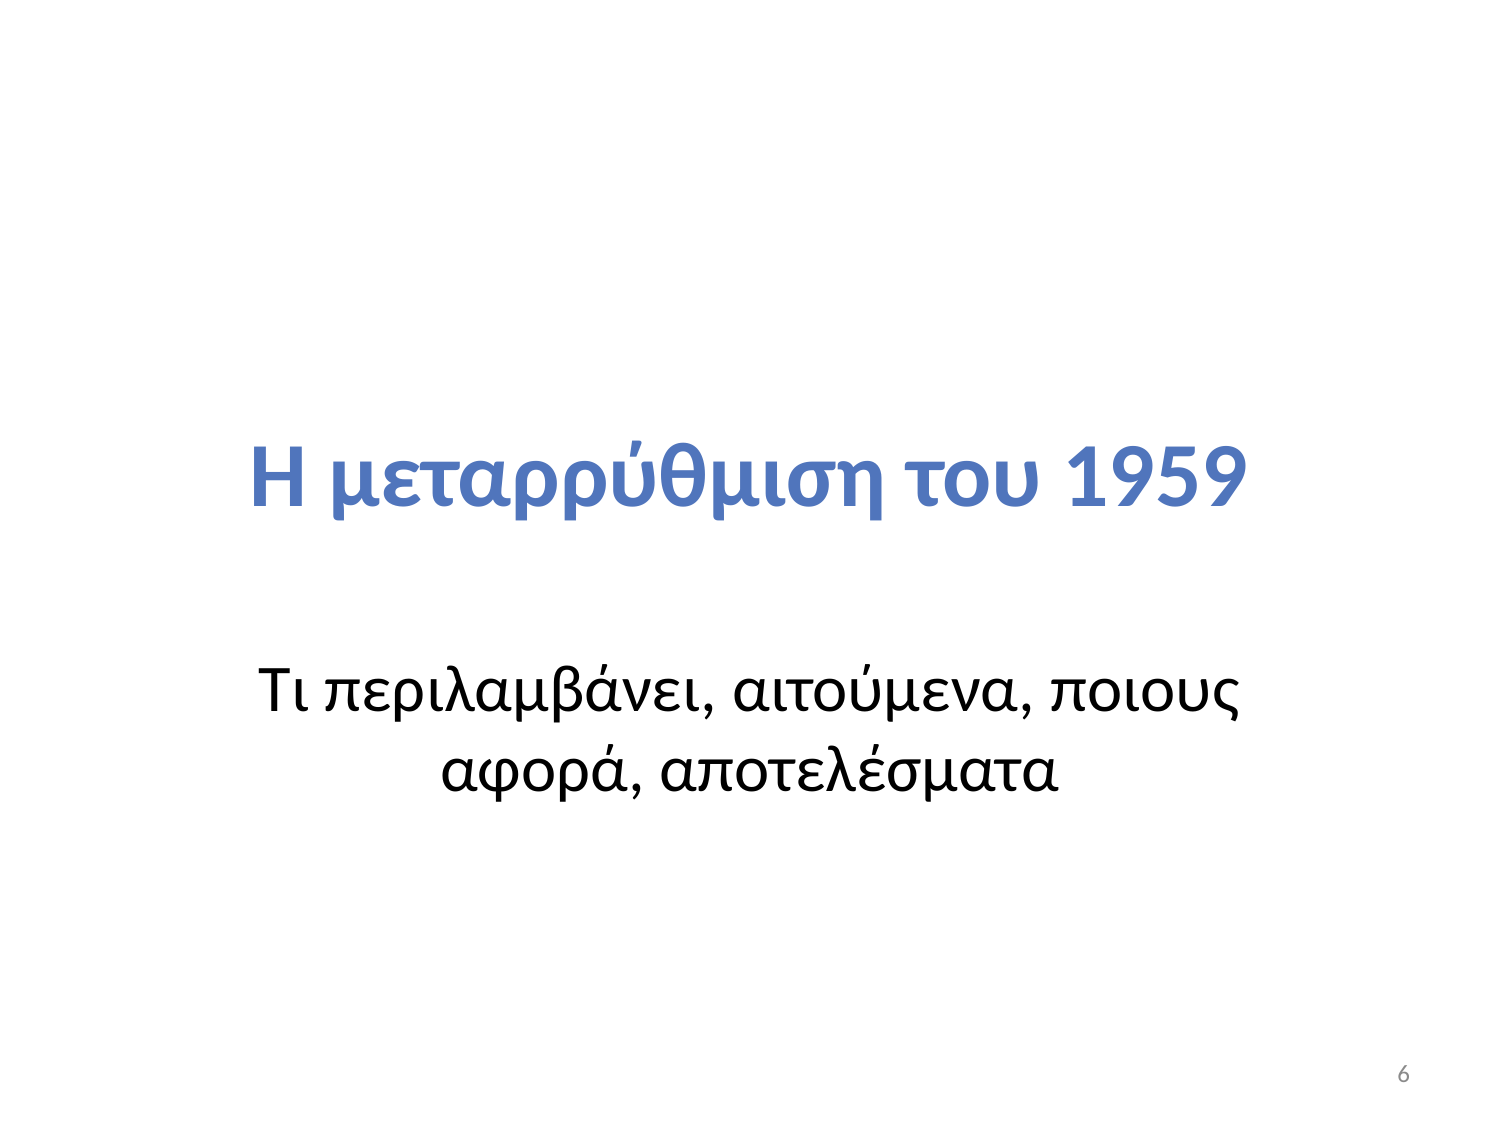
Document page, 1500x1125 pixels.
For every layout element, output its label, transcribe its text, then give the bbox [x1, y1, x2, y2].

subtitle Τι περιλαμβάνει, αιτούμενα, ποιους αφορά, αποτελέσματα [225, 637, 1275, 925]
title Η μεταρρύθμιση του 1959 [112, 349, 1388, 591]
slide_number 6 [1074, 1042, 1425, 1103]
